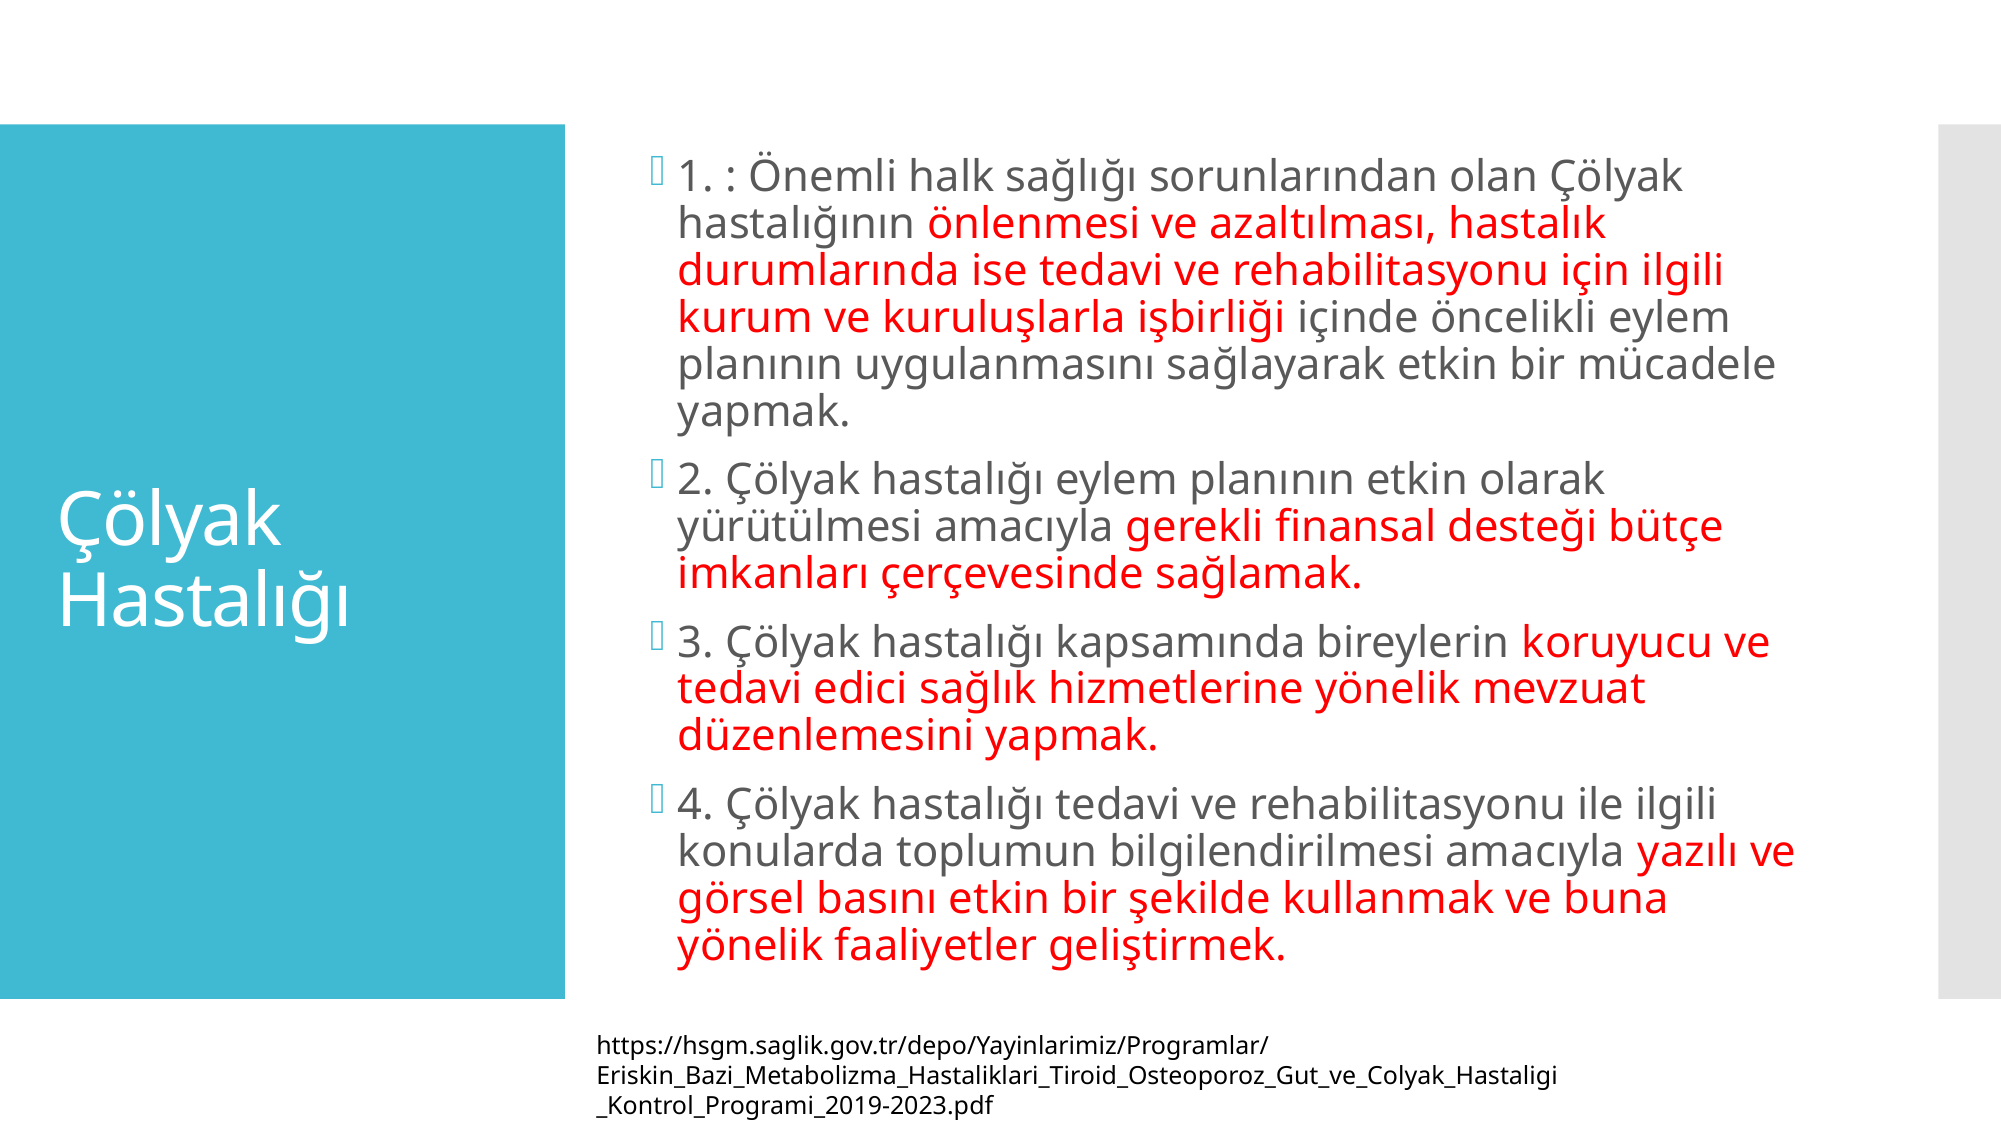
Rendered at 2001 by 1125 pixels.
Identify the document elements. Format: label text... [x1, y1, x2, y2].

list 1. : Önemli halk sağlığı sorunlarından olan Çölyak hastalığının önlenmesi ve azaltılması, hastalık durumlarında ise tedavi ve rehabilitasyonu için ilgili kurum ve kuruluşlarla işbirliği içinde öncelikli eylem planının uygulanmasını sağlayarak etkin bir mücadele yapmak. 2. Çölyak hastalığı eylem planının etkin olarak yürütülmesi amacıyla gerekli finansal desteği bütçe imkanları çerçevesinde sağlamak. 3. Çölyak hastalığı kapsamında bireylerin koruyucu ve tedavi edici sağlık hizmetlerine yönelik mevzuat düzenlemesini yapmak. 4. Çölyak hastalığı tedavi ve rehabilitasyonu ile ilgili konularda toplumun bilgilendirilmesi amacıyla yazılı ve görsel basını etkin bir şekilde kullanmak ve buna yönelik faaliyetler geliştirmek. [634, 141, 1835, 982]
text_box https://hsgm.saglik.gov.tr/depo/Yayinlarimiz/Programlar/Eriskin_Bazi_Metabolizma_Hastaliklari_Tiroid_Osteoporoz_Gut_ve_Colyak_Hastaligi_Kontrol_Programi_2019-2023.pdf [581, 1022, 1582, 1125]
title Çölyak Hastalığı [41, 184, 525, 940]
